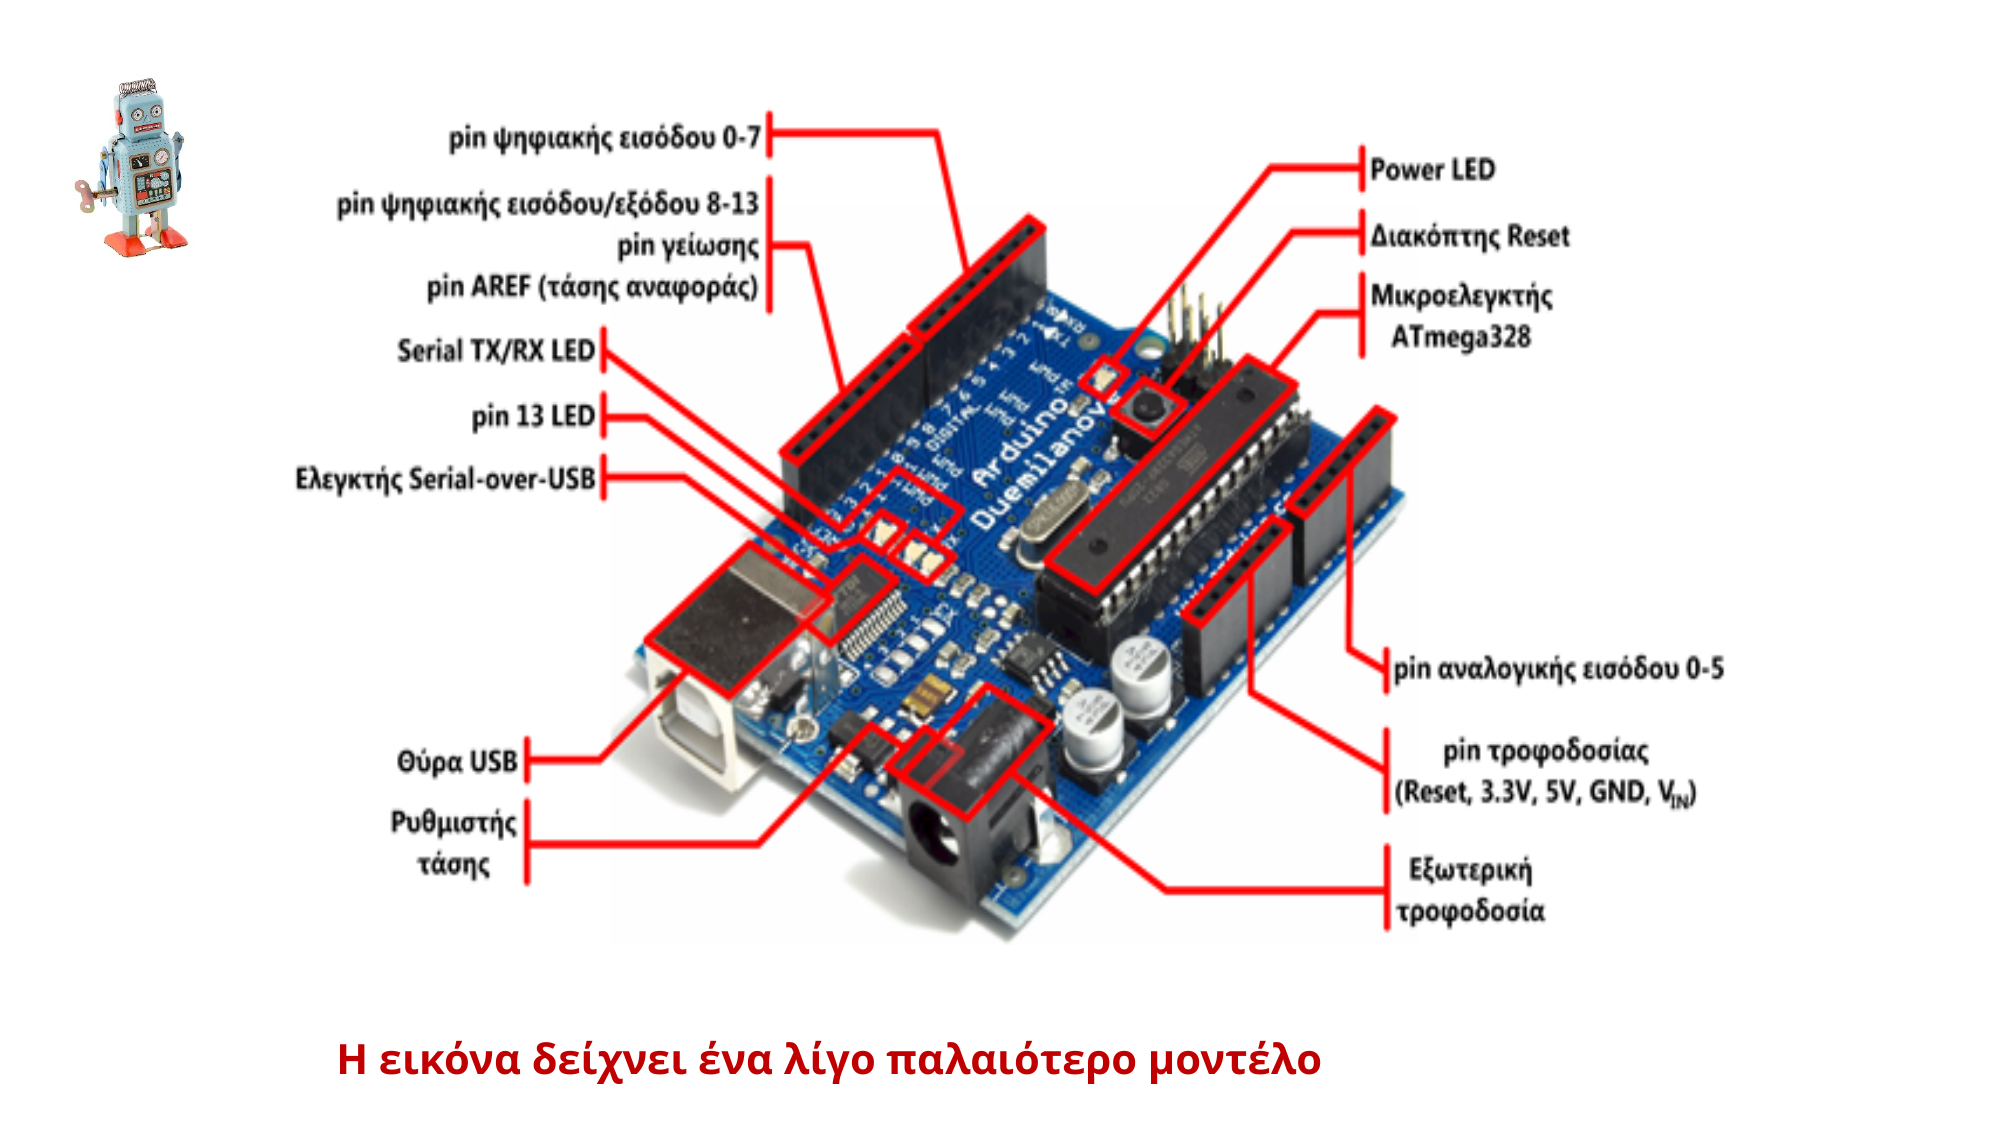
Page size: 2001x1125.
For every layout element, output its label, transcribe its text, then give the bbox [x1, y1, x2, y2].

title Η εικόνα δείχνει ένα λίγο παλαιότερο μοντέλο [321, 1015, 1672, 1108]
picture [279, 89, 1750, 988]
picture [32, 63, 243, 274]
